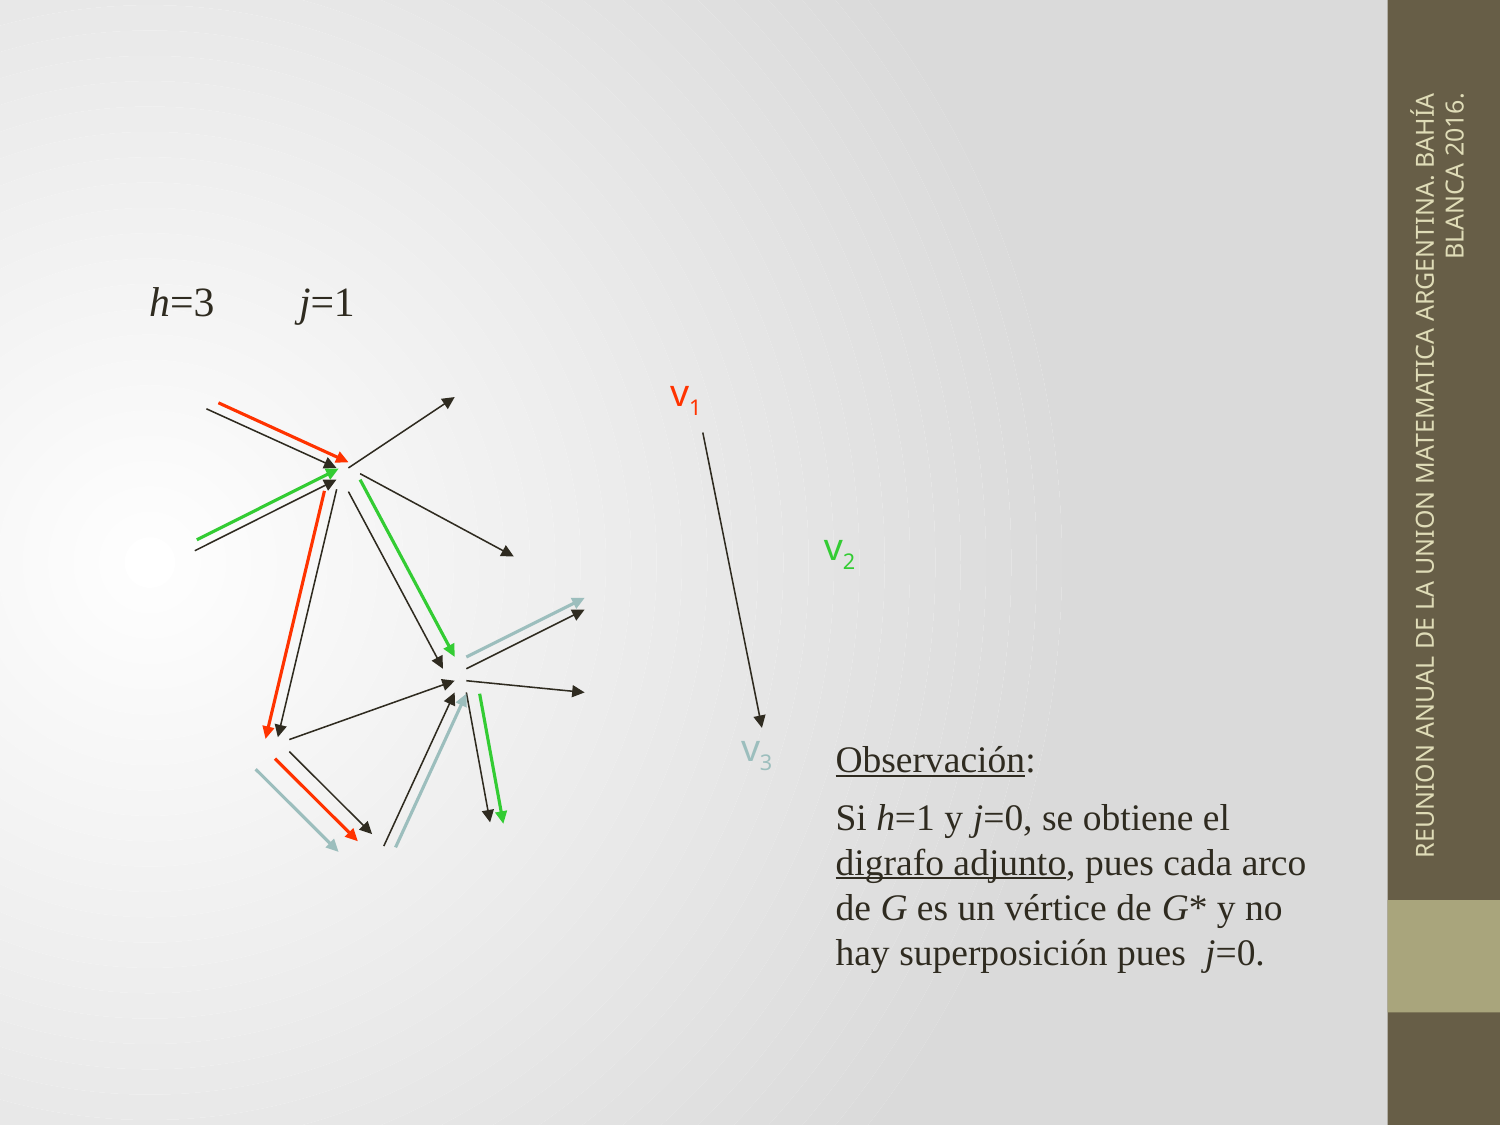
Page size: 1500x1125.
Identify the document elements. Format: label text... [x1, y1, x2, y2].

text_box [360, 473, 514, 557]
text_box [348, 397, 455, 469]
text_box [218, 402, 349, 463]
text_box [466, 680, 585, 698]
text_box [196, 468, 339, 540]
text_box [395, 693, 467, 848]
text_box v2 [809, 515, 904, 582]
text_box [262, 490, 325, 739]
text_box [255, 769, 339, 852]
text_box [467, 695, 494, 823]
text_box [289, 679, 455, 740]
text_box [194, 479, 337, 551]
list h=3 j=1 [77, 263, 1328, 1051]
text_box [466, 597, 585, 658]
text_box v3 [726, 716, 821, 782]
text_box [348, 491, 443, 669]
text_box [289, 751, 373, 835]
text_box [360, 479, 455, 657]
text_box [466, 609, 585, 669]
text_box [383, 692, 456, 847]
text_box [274, 758, 358, 842]
text_box [479, 693, 508, 824]
text_box [274, 489, 337, 738]
text_box [702, 432, 766, 728]
text_box [206, 408, 337, 469]
text_box Observación: Si h=1 y j=0, se obtiene el digrafo adjunto, pues cada arco de G es un vértice de G* y no hay superposición pues j=0. [820, 727, 1329, 981]
footer REUNION ANUAL DE LA UNION MATEMATICA ARGENTINA. BAHÍA BLANCA 2016. [1408, 78, 1469, 889]
text_box v1 [655, 361, 750, 428]
